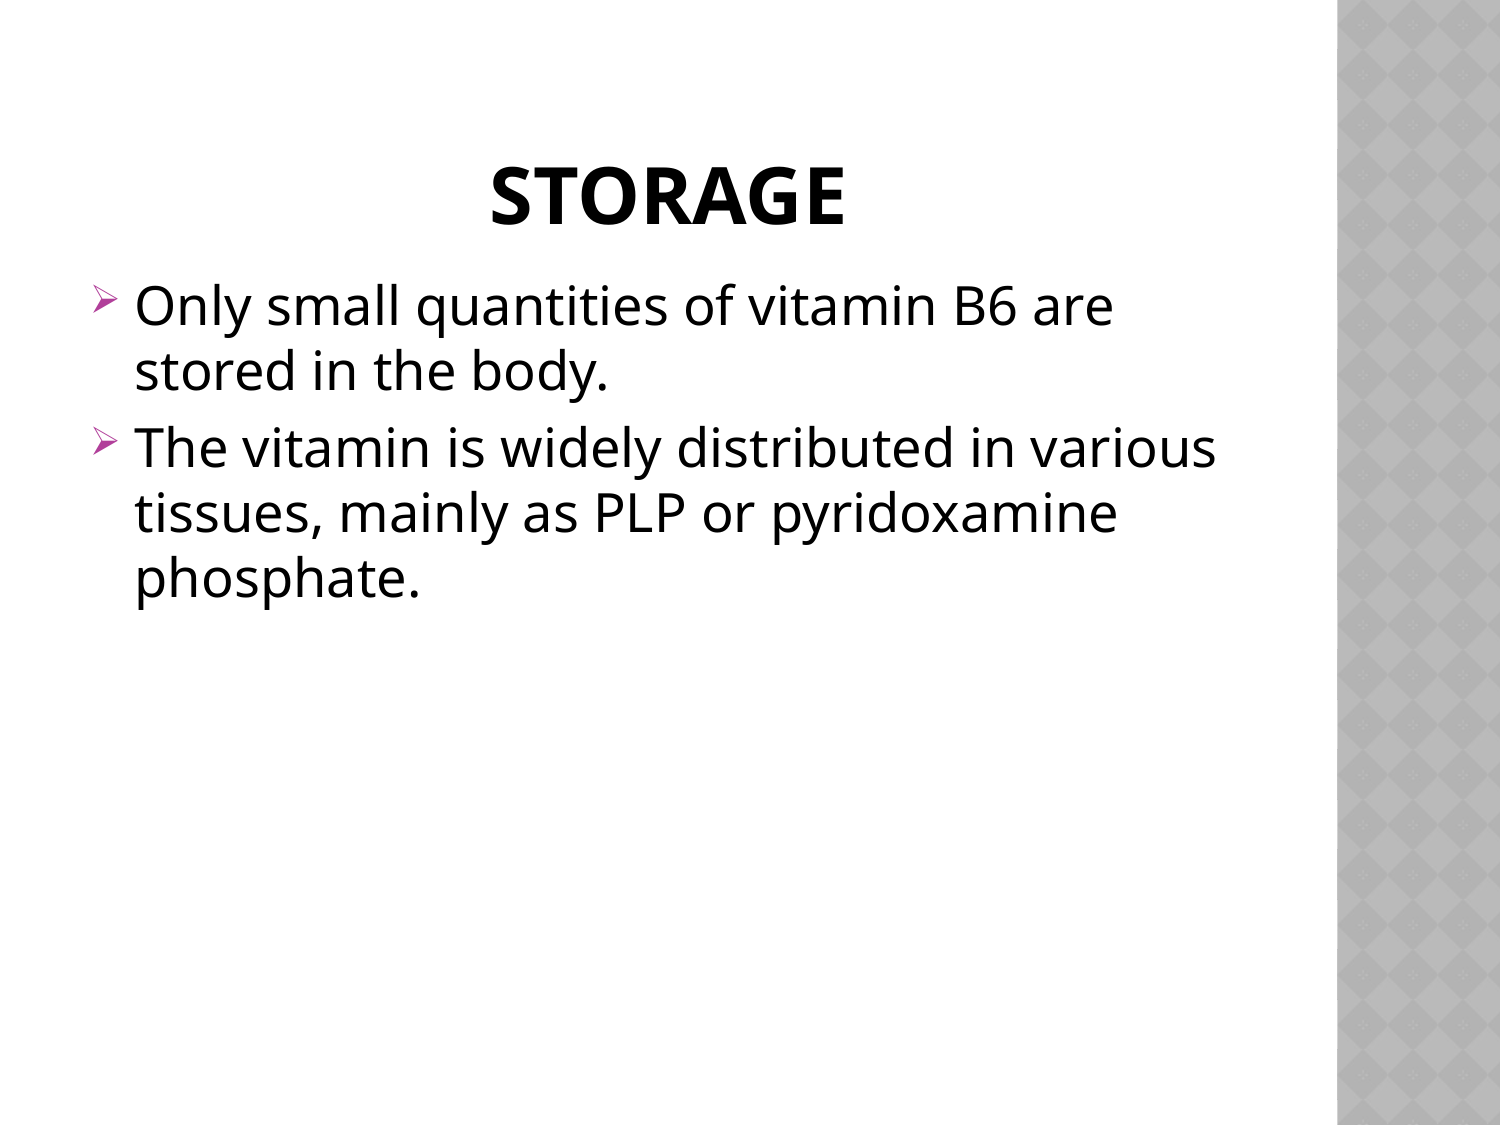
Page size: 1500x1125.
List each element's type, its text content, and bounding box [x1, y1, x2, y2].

list Only small quantities of vitamin B6 are stored in the body. The vitamin is widely distributed in various tissues, mainly as PLP or pyridoxamine phosphate. [75, 264, 1263, 1059]
title Storage [75, 52, 1263, 240]
